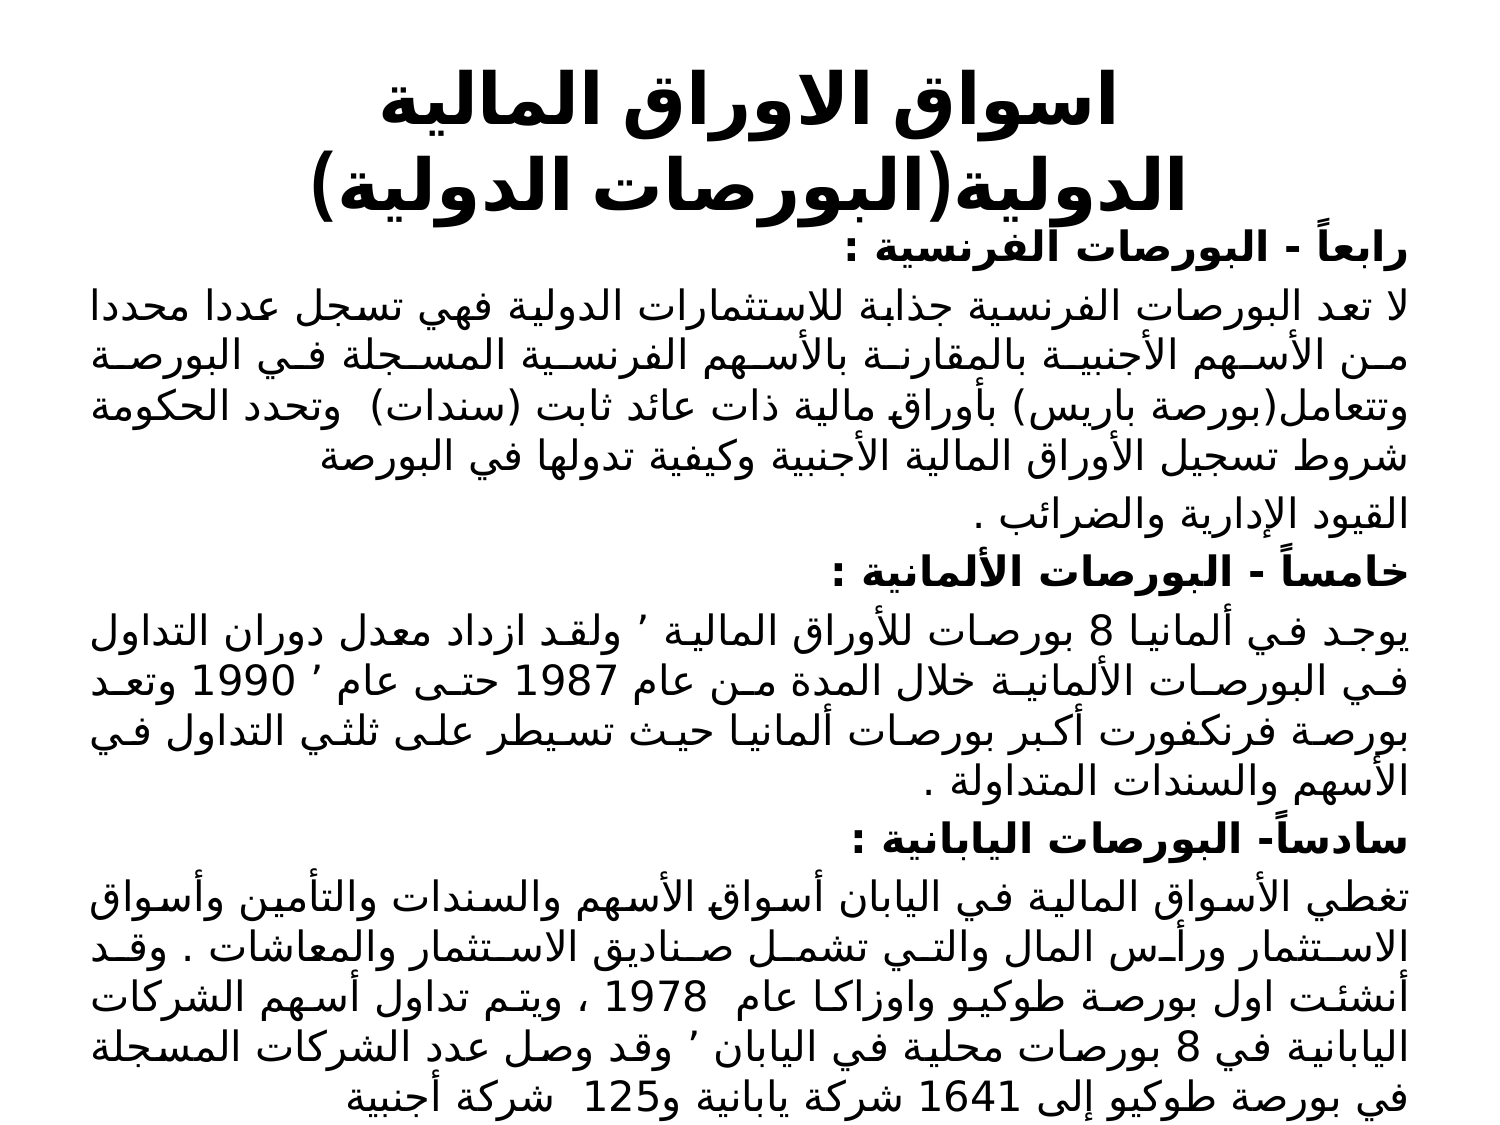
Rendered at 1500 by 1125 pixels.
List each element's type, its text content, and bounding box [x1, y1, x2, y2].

title اسواق الاوراق المالية الدولية(البورصات الدولية) [75, 45, 1425, 212]
list رابعاً - البورصات الفرنسية : لا تعد البورصات الفرنسية جذابة للاستثمارات الدولية فهي تسجل عددا محددا من الأسهم الأجنبية بالمقارنة بالأسهم الفرنسية المسجلة في البورصة وتتعامل(بورصة باريس) بأوراق مالية ذات عائد ثابت (سندات) وتحدد الحكومة شروط تسجيل الأوراق المالية الأجنبية وكيفية تدولها في البورصة القيود الإدارية والضرائب . خامساً - البورصات الألمانية : يوجد في ألمانيا 8 بورصات للأوراق المالية ٬ ولقد ازداد معدل دوران التداول في البورصات الألمانية خلال المدة من عام 1987 حتى عام 1990٬ وتعد بورصة فرنكفورت أكبر بورصات ألمانيا حيث تسيطر على ثلثي التداول في الأسهم والسندات المتداولة . سادساً- البورصات اليابانية : تغطي الأسواق المالية في اليابان أسواق الأسهم والسندات والتأمين وأسواق الاستثمار ورأس المال والتي تشمل صناديق الاستثمار والمعاشات . وقد أنشئت اول بورصة طوكيو واوزاكا عام 1978 ، ويتم تداول أسهم الشركات اليابانية في 8 بورصات محلية في اليابان ٬ وقد وصل عدد الشركات المسجلة في بورصة طوكيو إلى 1641 شركة يابانية و125 شركة أجنبية [75, 212, 1425, 1100]
